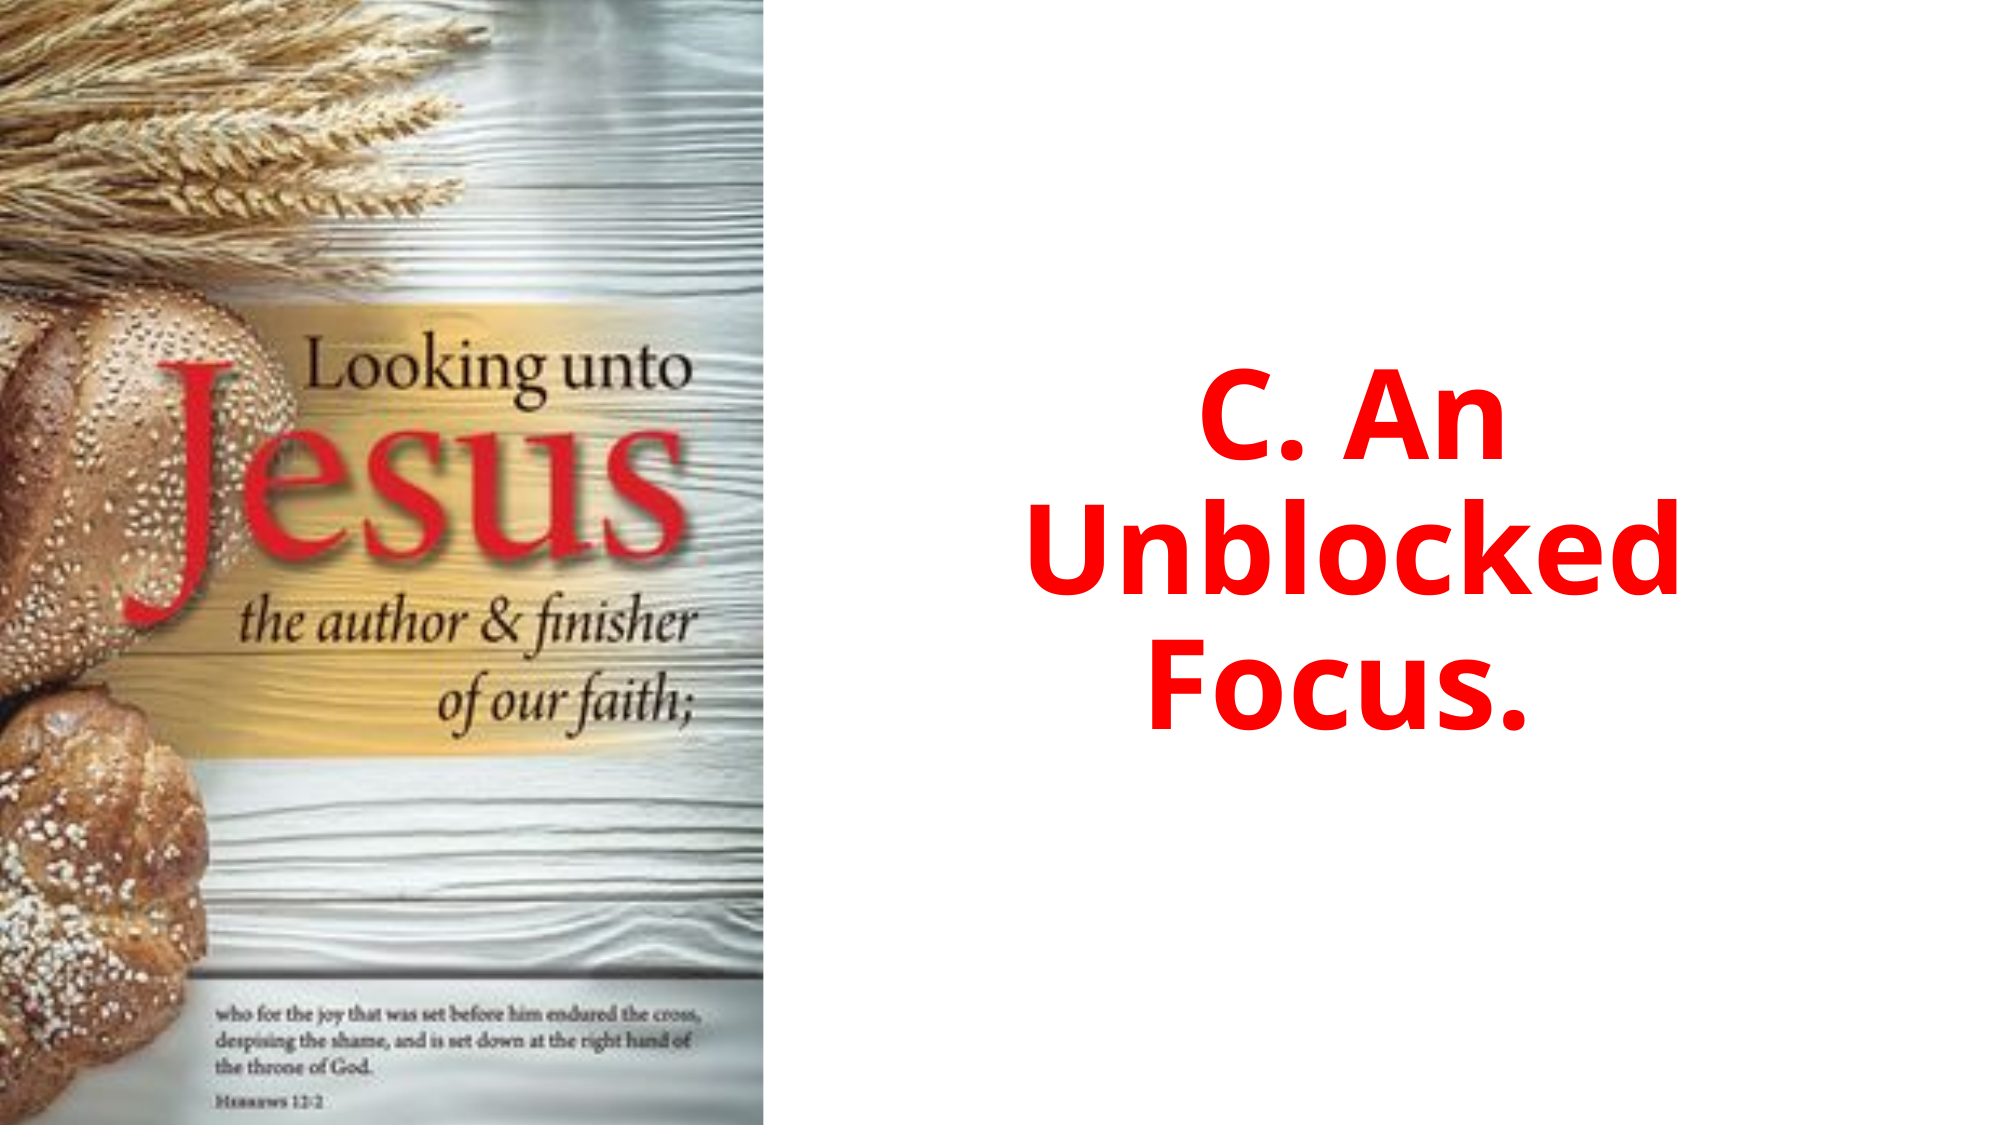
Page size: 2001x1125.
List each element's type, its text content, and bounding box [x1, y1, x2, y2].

title C. An Unblocked Focus. [865, 104, 1842, 765]
picture [0, 0, 764, 1125]
